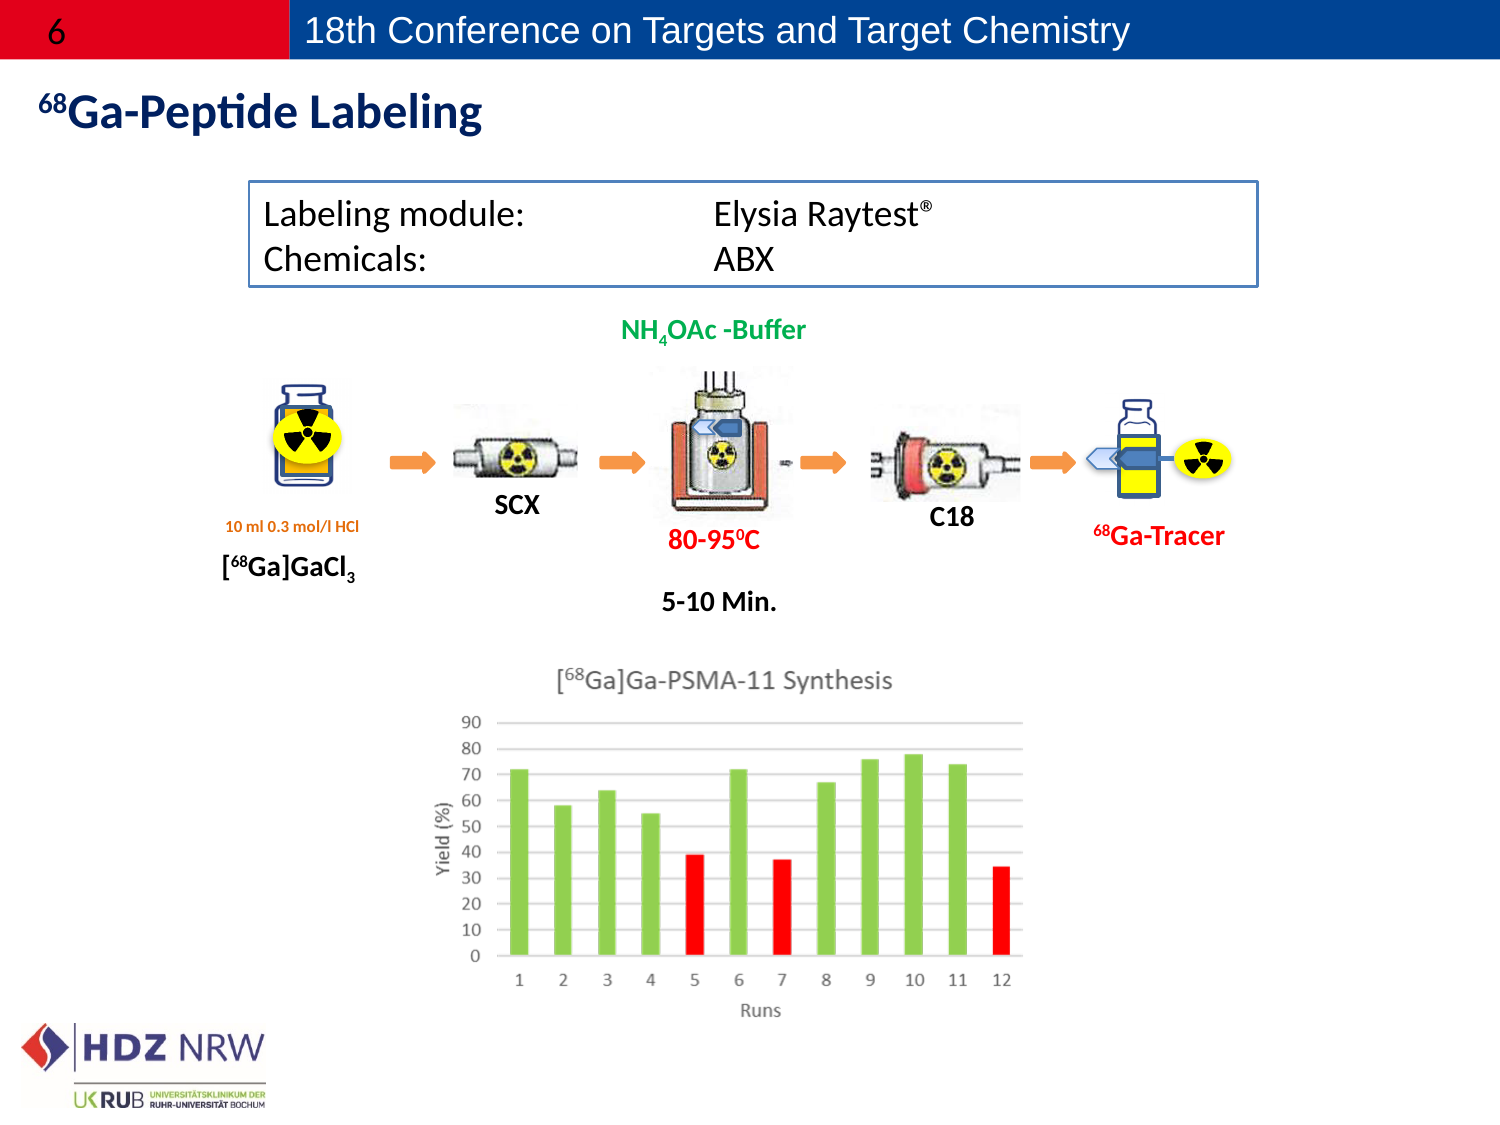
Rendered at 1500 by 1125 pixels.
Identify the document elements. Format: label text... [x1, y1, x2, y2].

text_box 6 [32, 0, 242, 60]
picture [402, 644, 1046, 1048]
picture [21, 1023, 266, 1108]
text_box 18th Conference on Targets and Target Chemistry [289, 0, 1500, 70]
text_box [206, 302, 1258, 611]
text_box Labeling module: Elysia Raytest® Chemicals: ABX [248, 181, 1258, 287]
text_box 68Ga-Peptide Labeling [23, 71, 1378, 147]
